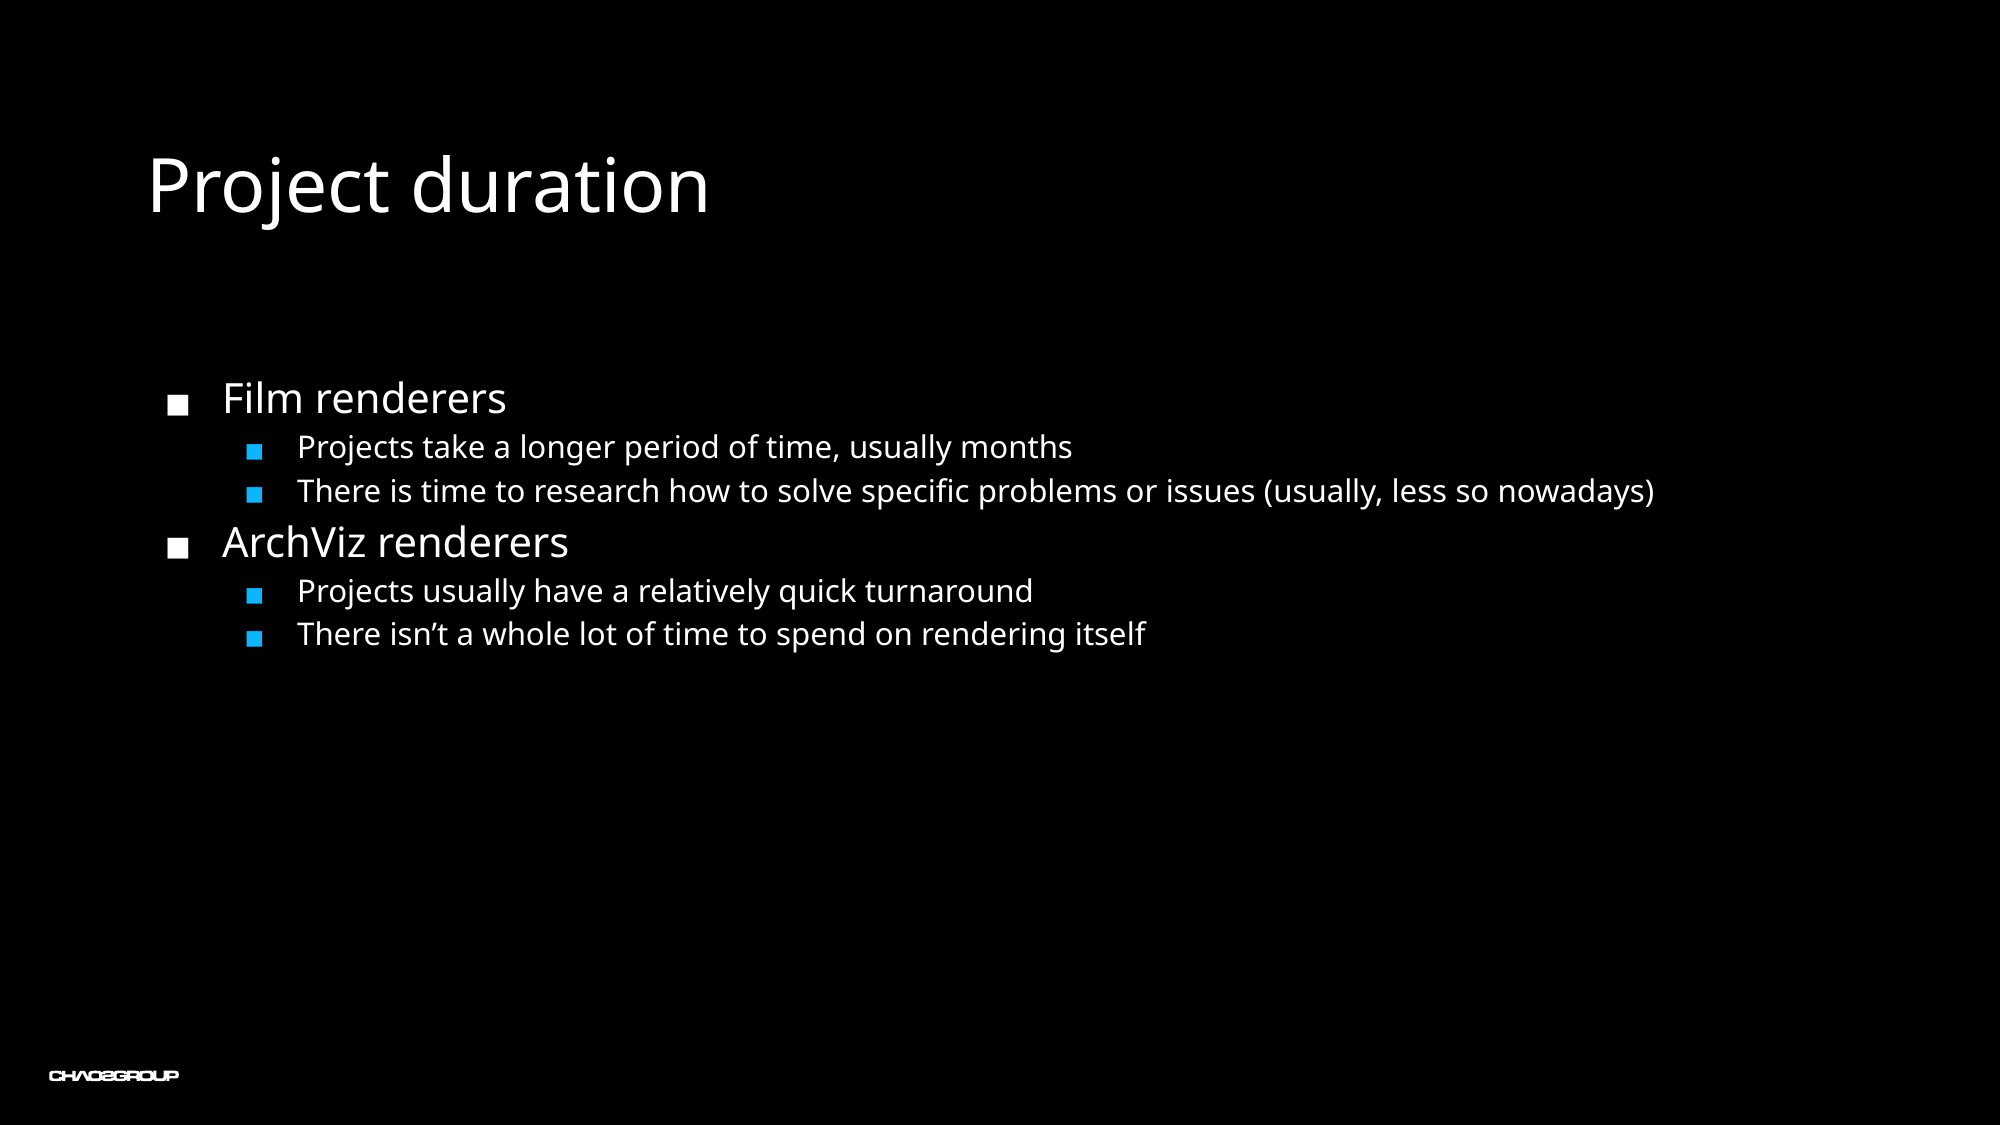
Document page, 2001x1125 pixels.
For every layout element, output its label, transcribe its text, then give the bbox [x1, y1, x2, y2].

list Film renderers Projects take a longer period of time, usually months There is time to research how to solve specific problems or issues (usually, less so nowadays) ArchViz renderers Projects usually have a relatively quick turnaround There isn’t a whole lot of time to spend on rendering itself [147, 364, 1855, 937]
list Project duration [146, 148, 1880, 231]
